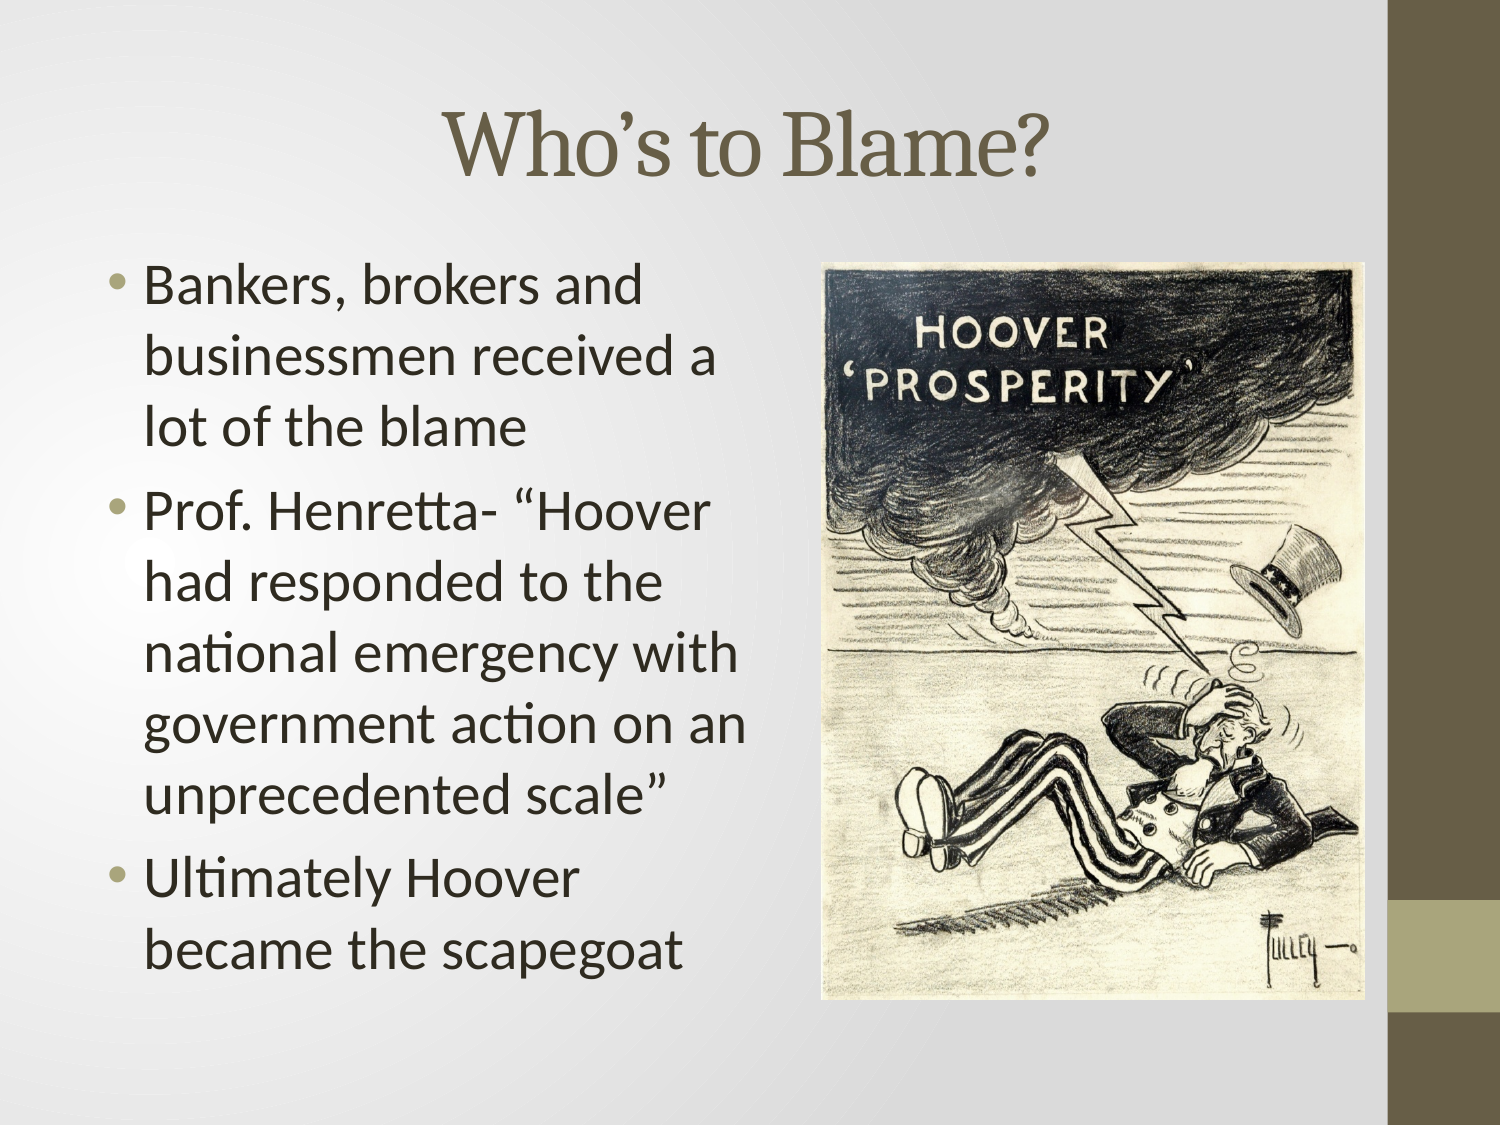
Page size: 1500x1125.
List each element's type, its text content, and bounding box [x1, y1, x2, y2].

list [820, 261, 1366, 1001]
list Bankers, brokers and businessmen received a lot of the blame Prof. Henretta- “Hoover had responded to the national emergency with government action on an unprecedented scale” Ultimately Hoover became the scapegoat [74, 237, 775, 1000]
title Who’s to Blame? [74, 44, 1425, 233]
